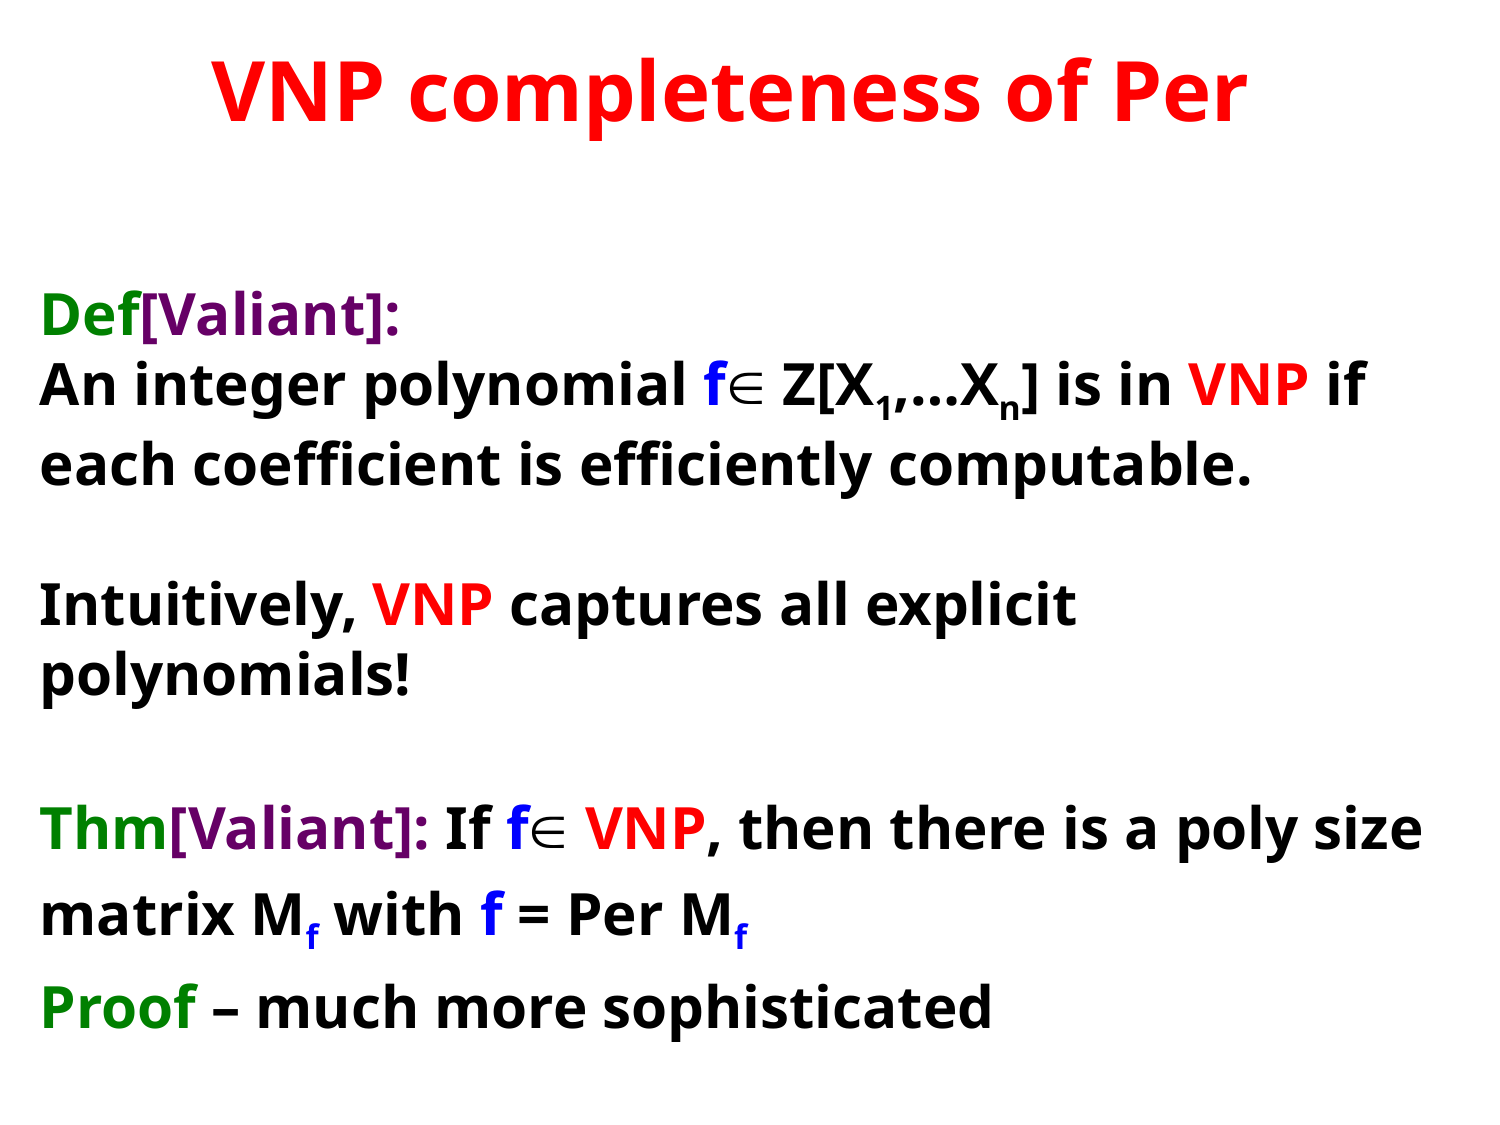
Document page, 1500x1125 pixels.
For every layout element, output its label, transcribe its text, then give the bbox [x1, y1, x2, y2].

title VNP completeness of Per [93, 0, 1369, 199]
text_box Def[Valiant]: An integer polynomial f Z[X1,…Xn] is in VNP if each coefficient is efficiently computable. Intuitively, VNP captures all explicit polynomials! Thm[Valiant]: If f VNP, then there is a poly size matrix Mf with f = Per Mf Proof – much more sophisticated [24, 199, 1475, 1048]
